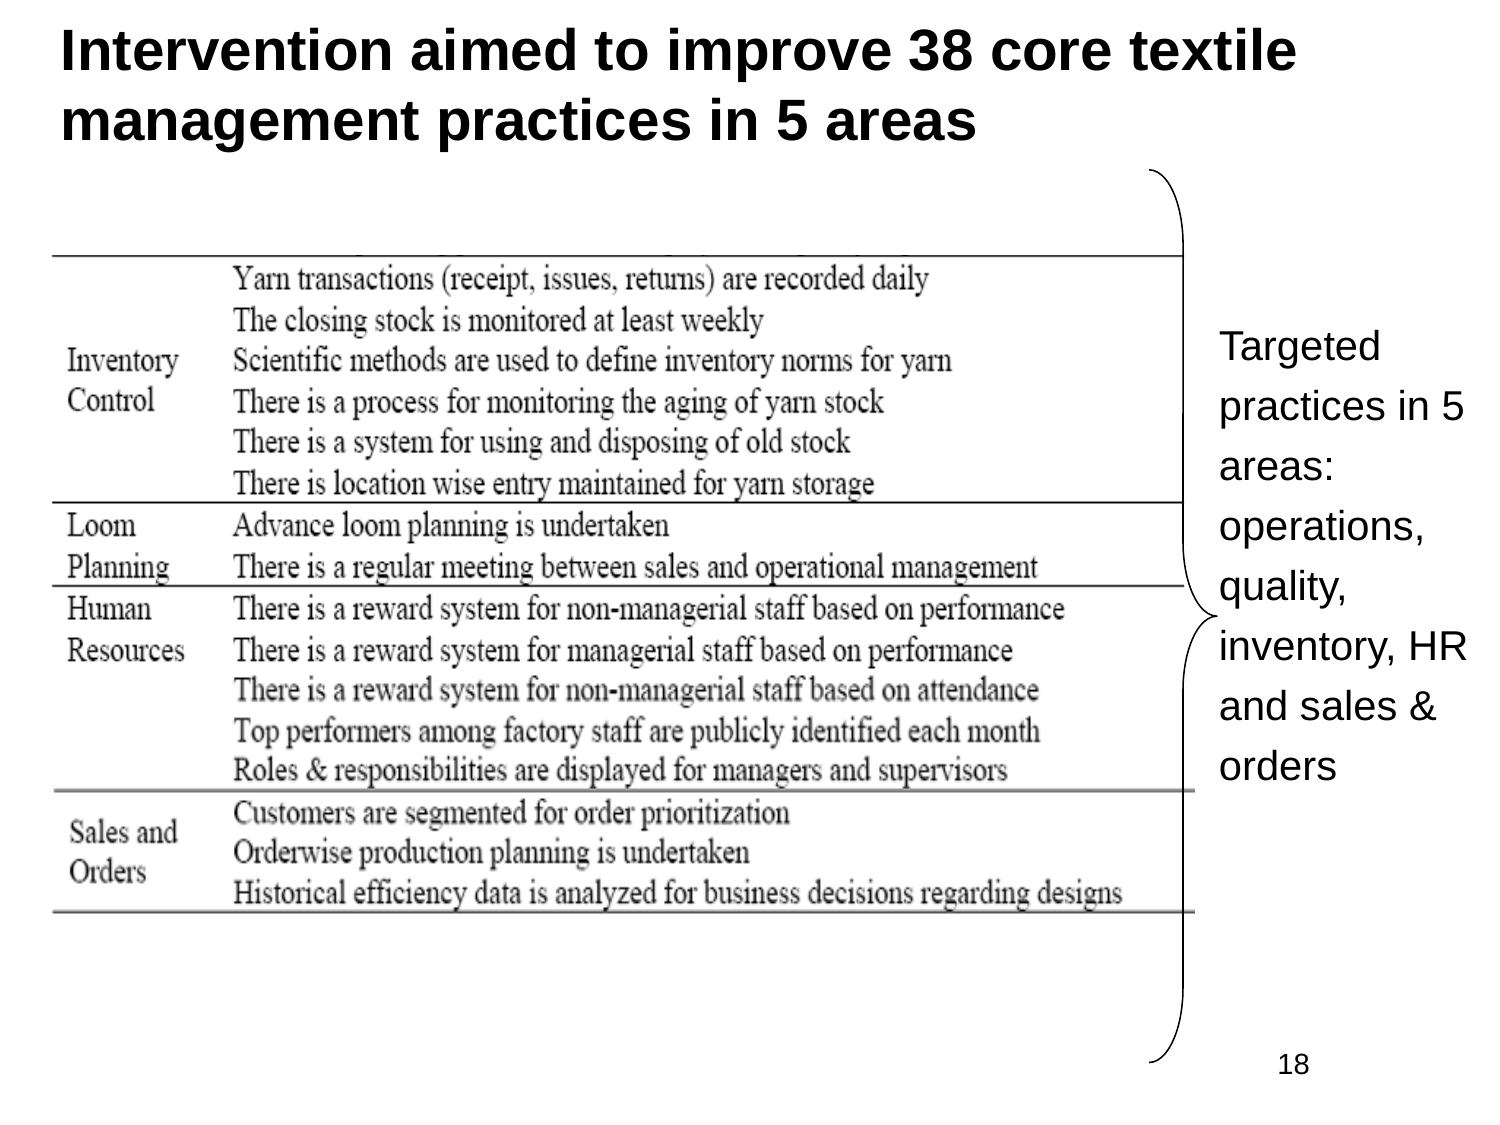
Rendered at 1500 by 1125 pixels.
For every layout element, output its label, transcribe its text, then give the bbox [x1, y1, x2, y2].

title Intervention aimed to improve 38 core textile management practices in 5 areas [45, 29, 1440, 136]
slide_number 18 [974, 1037, 1326, 1116]
text_box [1200, 606, 1218, 627]
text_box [0, 255, 1196, 919]
text_box [1149, 926, 1183, 1063]
text_box [1149, 169, 1184, 253]
text_box Targeted practices in 5 areas: operations, quality, inventory, HR and sales & orders [1203, 301, 1500, 796]
